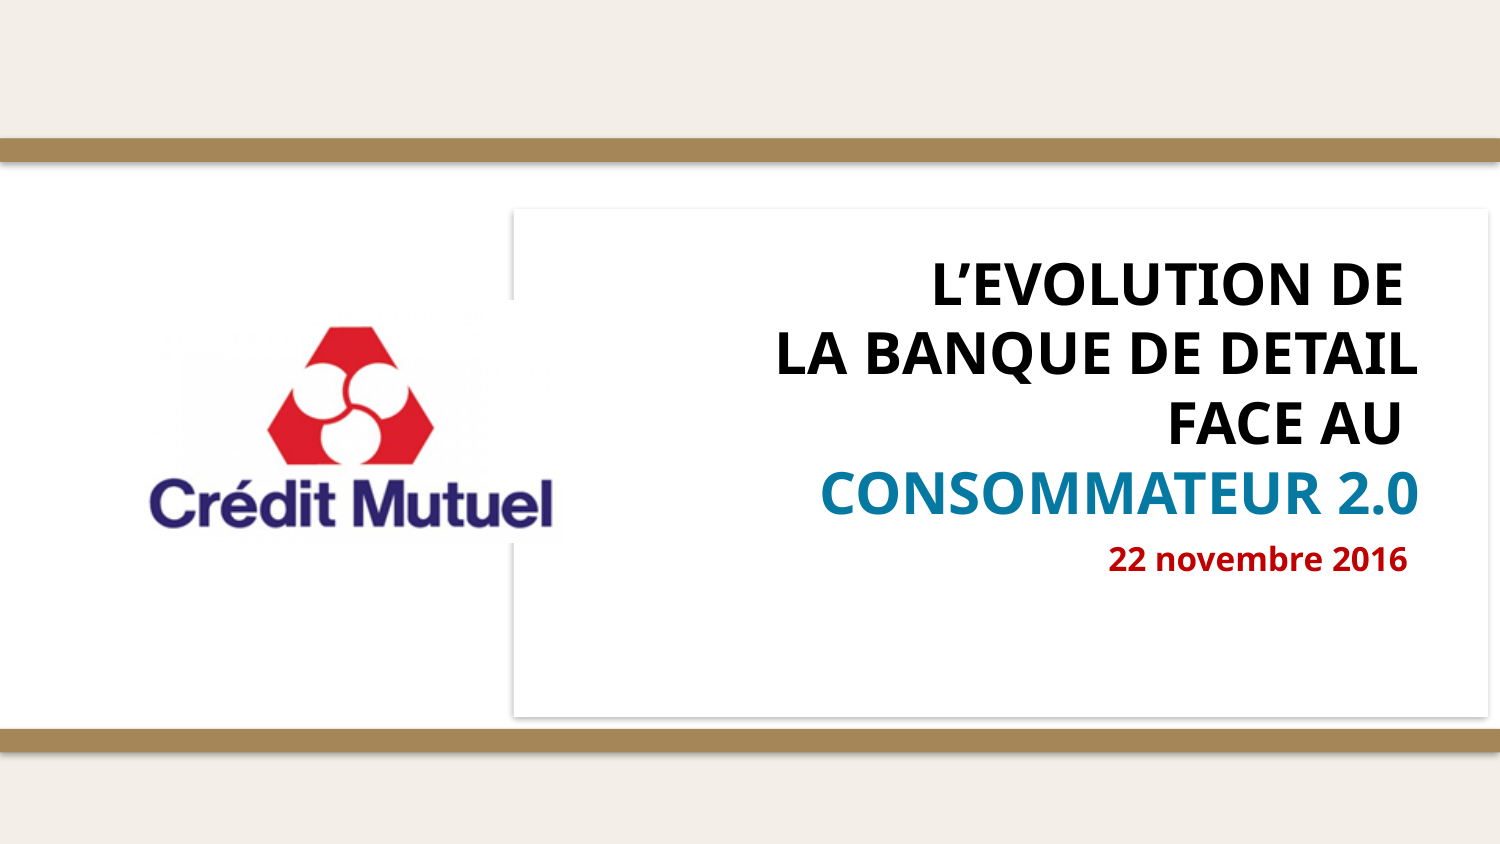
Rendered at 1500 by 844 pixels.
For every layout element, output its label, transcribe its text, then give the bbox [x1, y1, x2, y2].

text_box [513, 208, 1489, 718]
text_box [0, 0, 1500, 137]
title 22 novembre 2016 [574, 532, 1424, 584]
text_box [0, 728, 1500, 753]
text_box [0, 138, 1500, 163]
text_box [0, 759, 1500, 844]
text_box L’EVOLUTION DE LA BANQUE DE DETAIL FACE AU CONSOMMATEUR 2.0 [265, 241, 1435, 532]
picture [88, 300, 628, 544]
